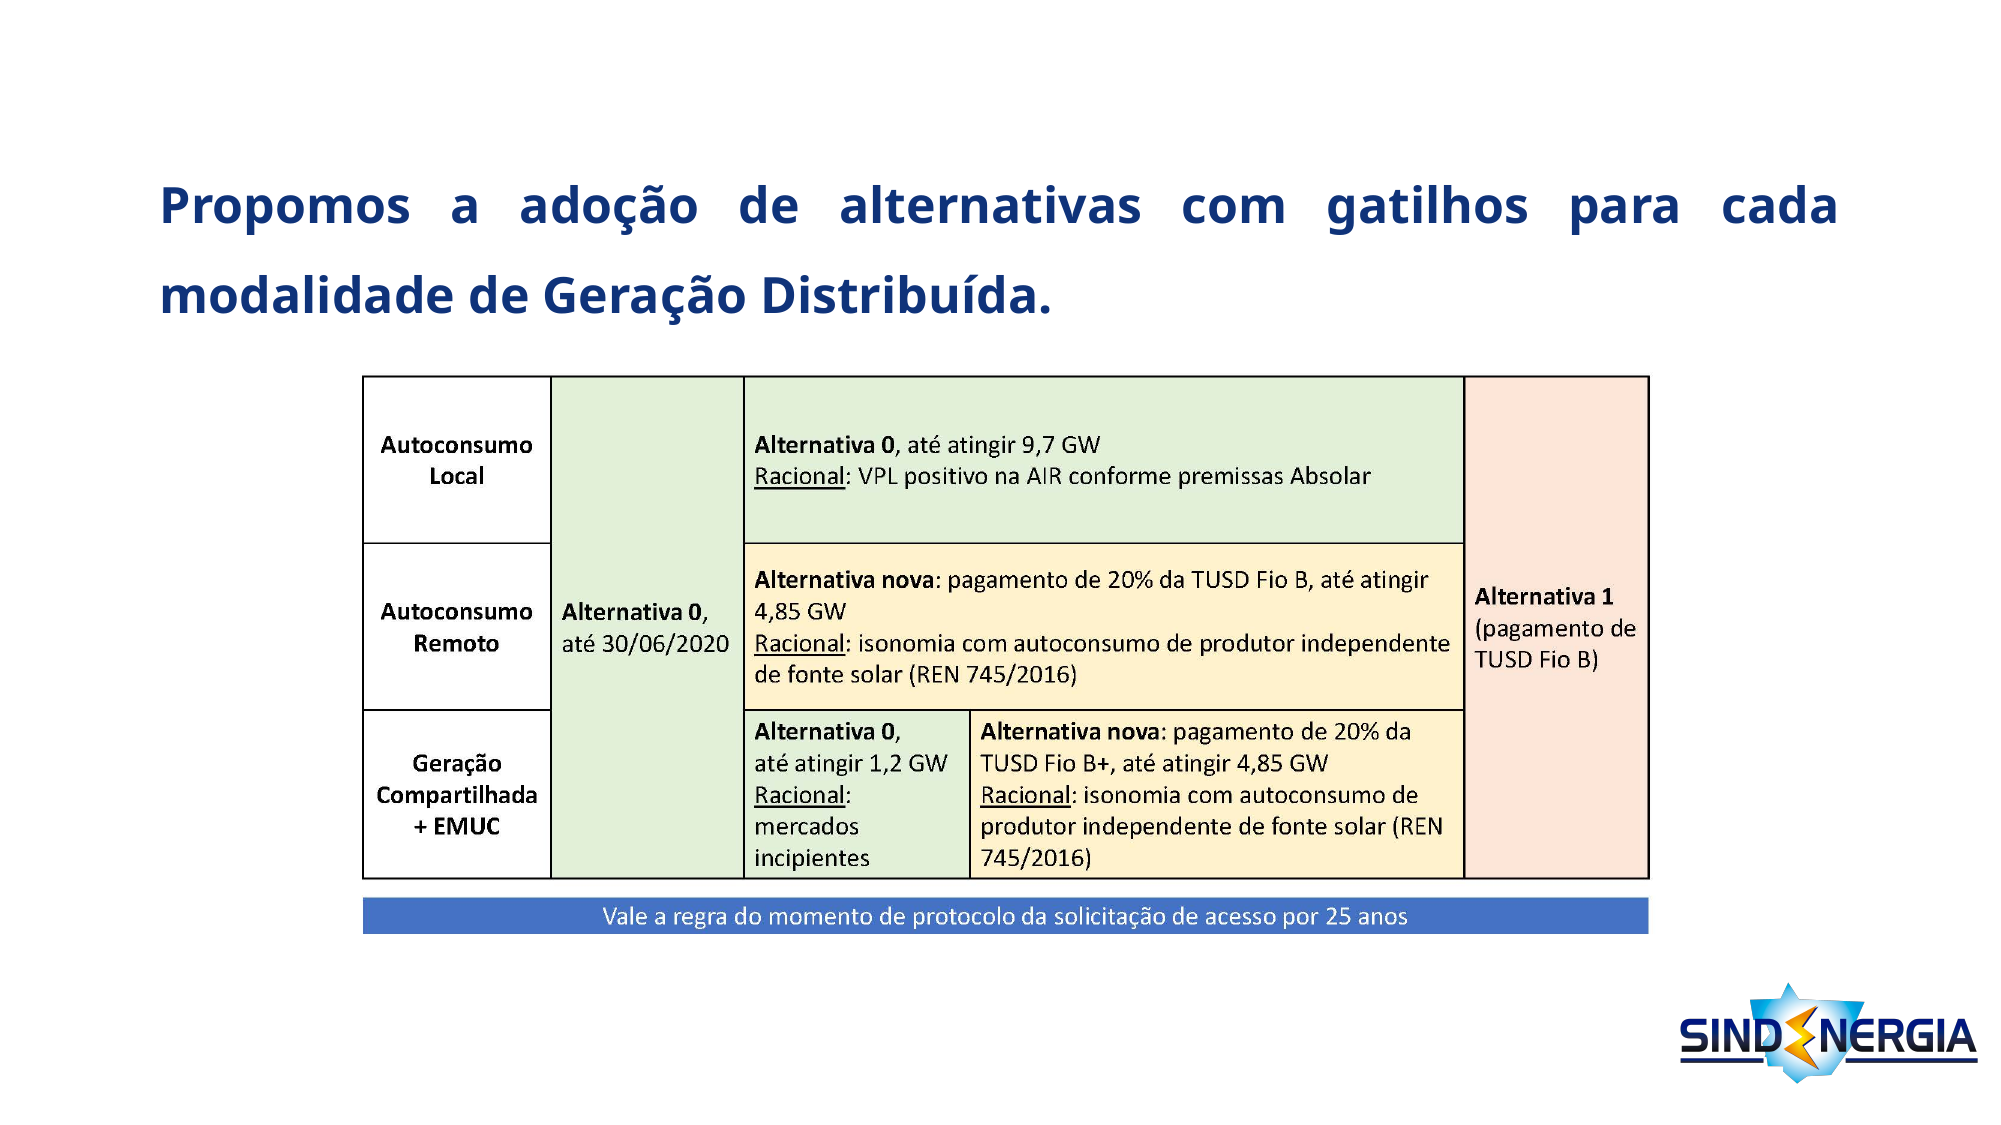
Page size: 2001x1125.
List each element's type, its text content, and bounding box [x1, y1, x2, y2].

picture [344, 363, 1656, 948]
text_box Propomos a adoção de alternativas com gatilhos para cada modalidade de Geração Distribuída. [144, 136, 1855, 332]
picture [1658, 947, 2000, 1119]
